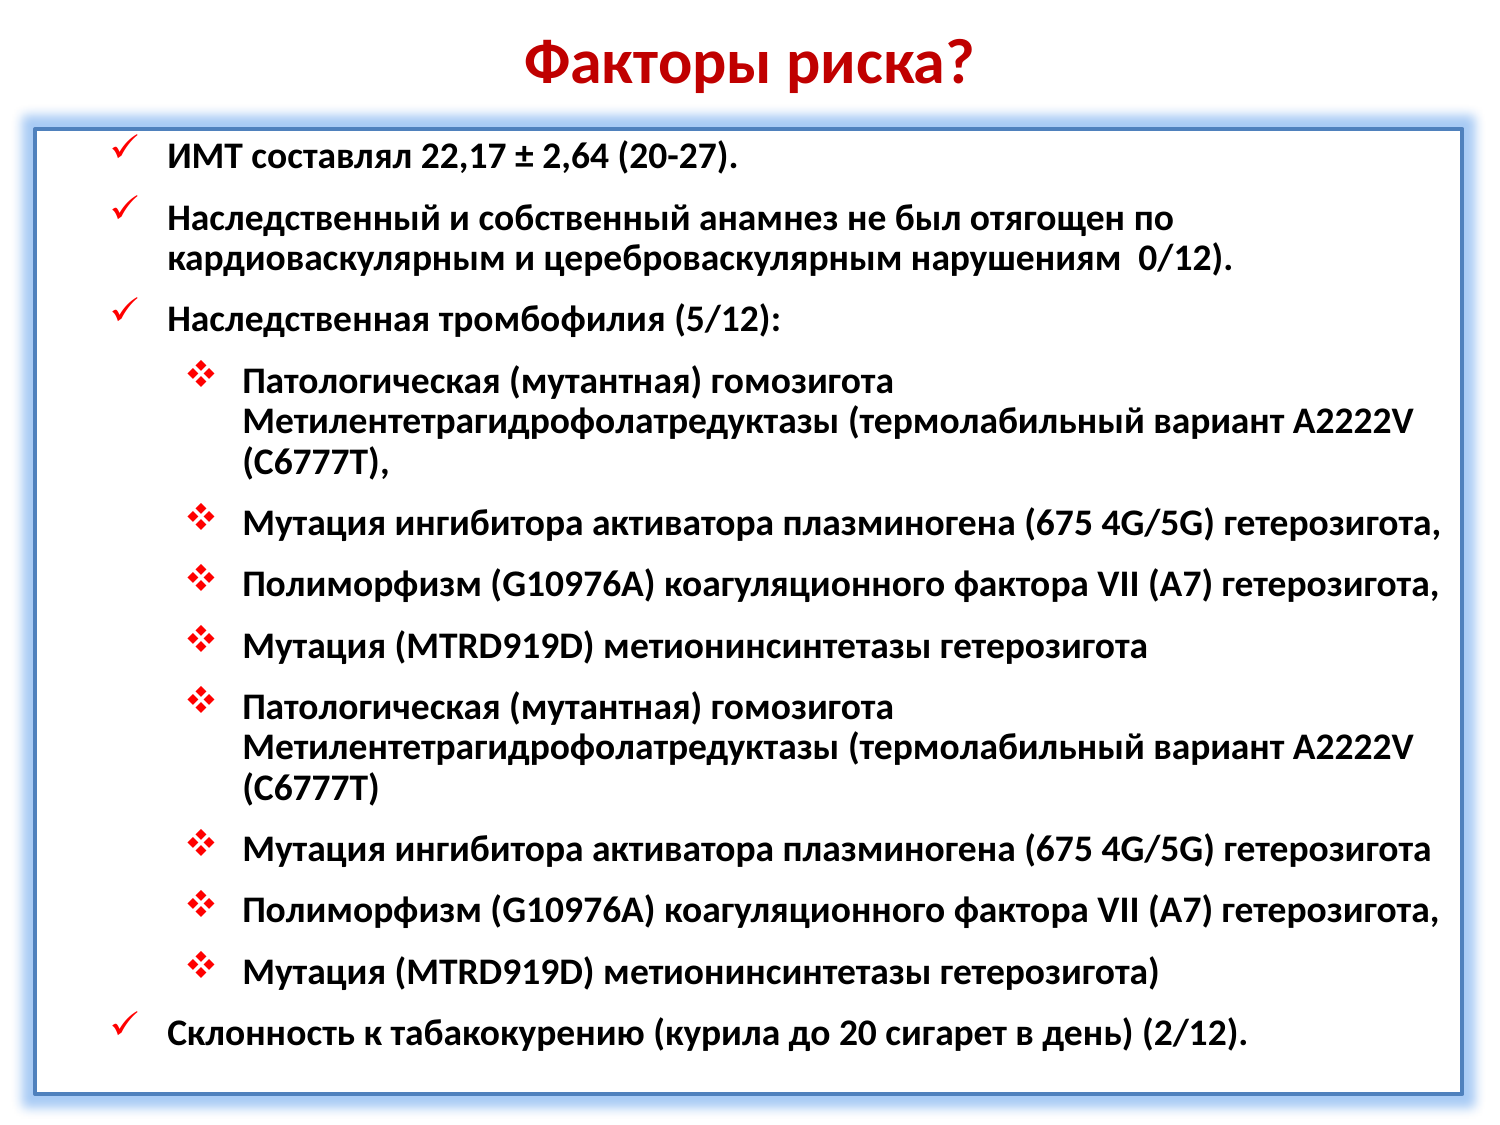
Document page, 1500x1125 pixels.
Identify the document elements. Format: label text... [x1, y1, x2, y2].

text_box ИМТ составлял 22,17 ± 2,64 (20-27). Наследственный и собственный анамнез не был отягощен по кардиоваскулярным и цереброваскулярным нарушениям 0/12). Наследственная тромбофилия (5/12): Патологическая (мутантная) гомозигота Метилентетрагидрофолатредуктазы (термолабильный вариант А2222V (С6777Т), Мутация ингибитора активатора плазминогена (675 4G/5G) гетерозигота, Полиморфизм (G10976А) коагуляционного фактора VII (А7) гетерозигота, Мутация (MTRD919D) метионинсинтетазы гетерозигота Патологическая (мутантная) гомозигота Метилентетрагидрофолатредуктазы (термолабильный вариант А2222V (С6777Т) Мутация ингибитора активатора плазминогена (675 4G/5G) гетерозигота Полиморфизм (G10976А) коагуляционного фактора VII (А7) гетерозигота, Мутация (MTRD919D) метионинсинтетазы гетерозигота) Склонность к табакокурению (курила до 20 сигарет в день) (2/12). [33, 127, 1464, 1096]
title Факторы риска? [74, 11, 1426, 105]
